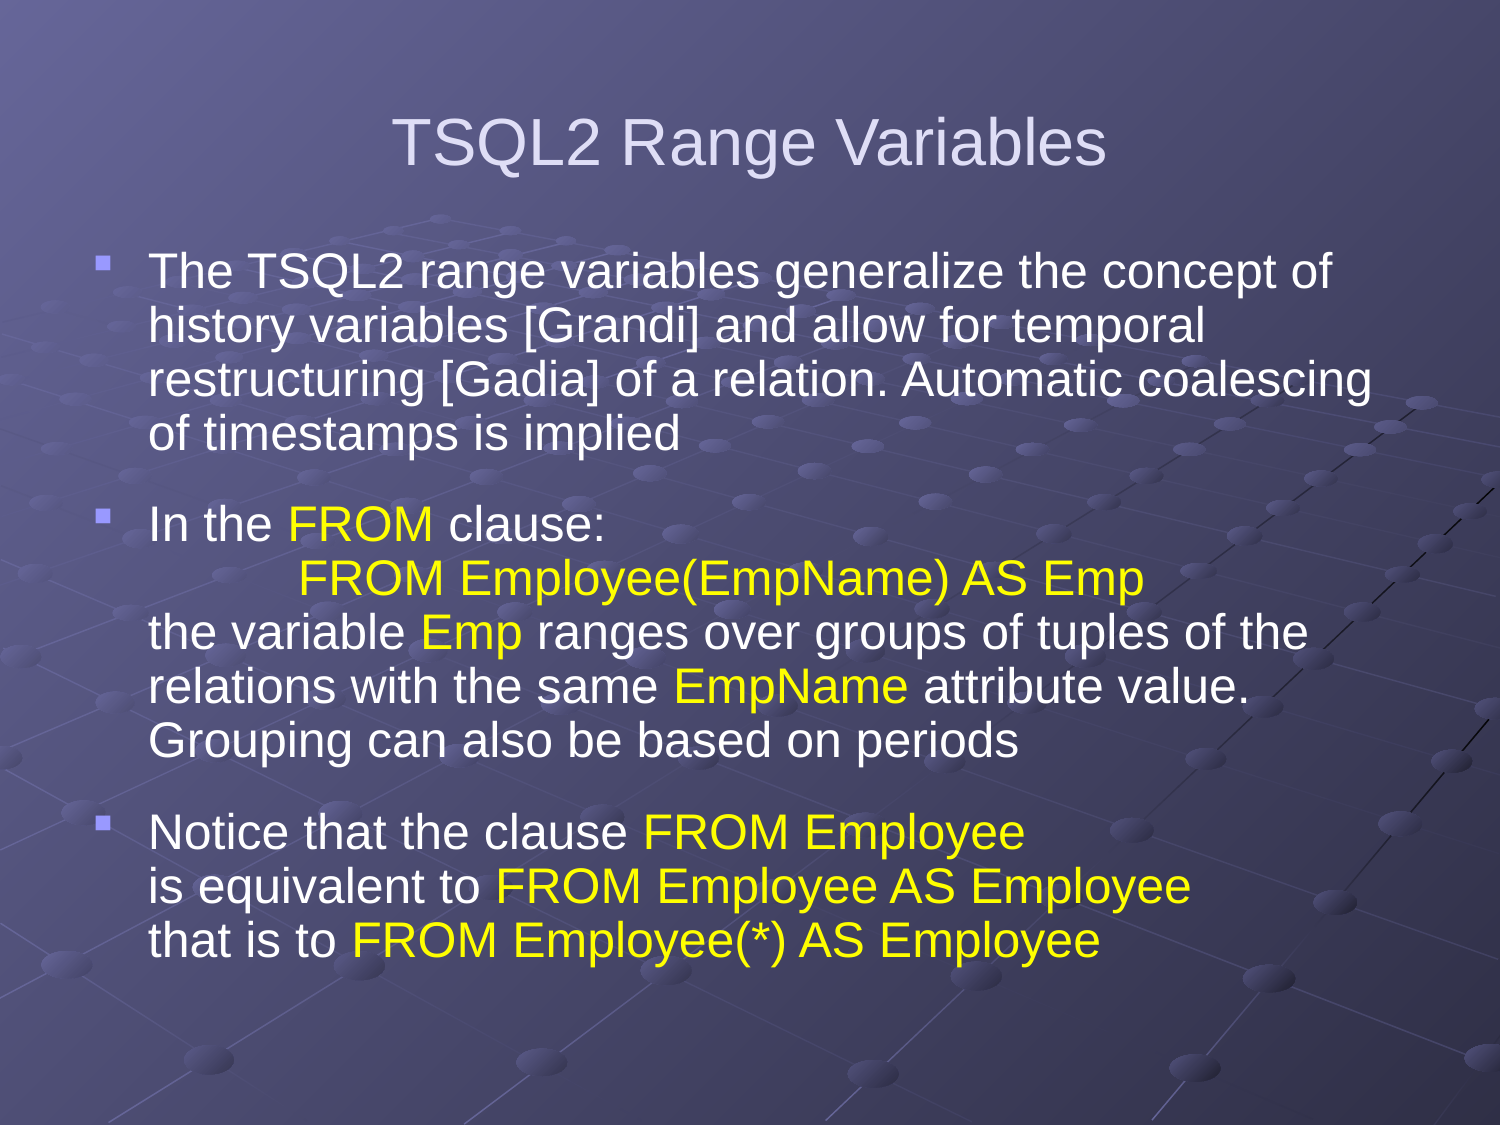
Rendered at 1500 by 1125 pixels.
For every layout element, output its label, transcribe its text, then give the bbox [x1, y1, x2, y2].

title TSQL2 Range Variables [74, 44, 1426, 233]
list The TSQL2 range variables generalize the concept of history variables [Grandi] and allow for temporal restructuring [Gadia] of a relation. Automatic coalescing of timestamps is implied In the FROM clause: FROM Employee(EmpName) AS Emp the variable Emp ranges over groups of tuples of the relations with the same EmpName attribute value. Grouping can also be based on periods Notice that the clause FROM Employee is equivalent to FROM Employee AS Employee that is to FROM Employee(*) AS Employee [76, 237, 1427, 982]
